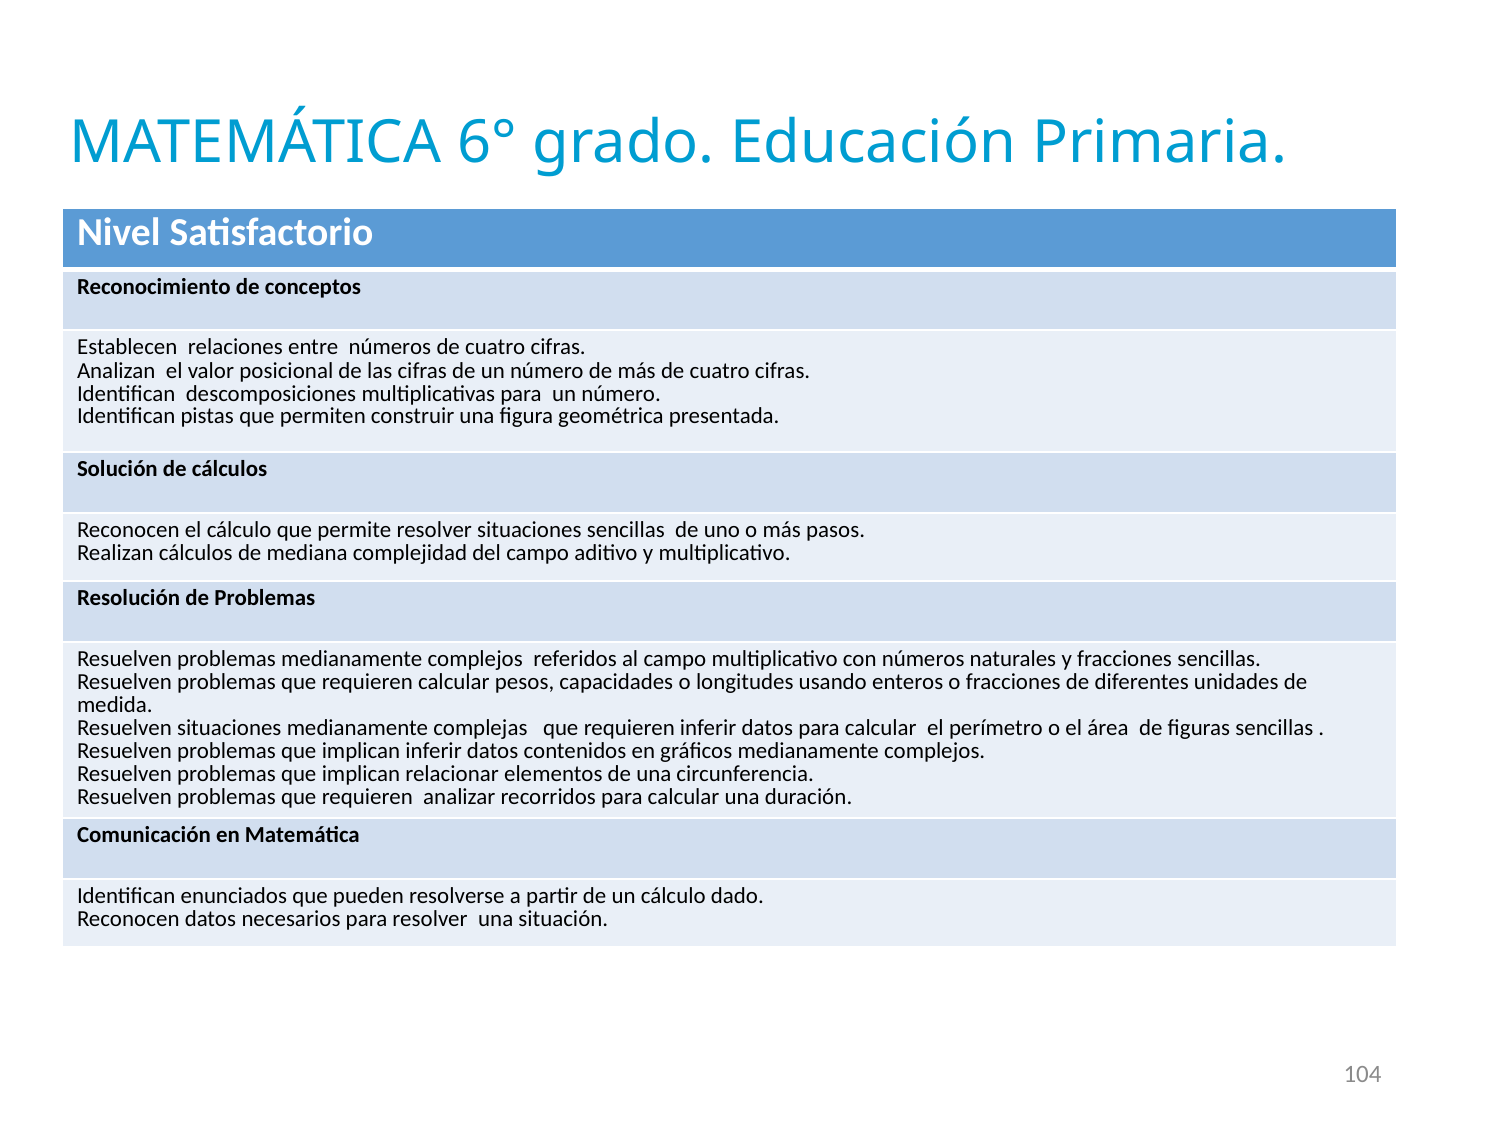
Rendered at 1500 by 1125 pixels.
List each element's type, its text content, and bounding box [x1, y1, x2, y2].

table_cell Resolución de Problemas [63, 582, 1396, 641]
table_header Nivel Satisfactorio [63, 209, 1396, 267]
table_cell Reconocimiento de conceptos [63, 272, 1396, 329]
table_cell Solución de cálculos [63, 453, 1396, 512]
table_cell Reconocen el cálculo que permite resolver situaciones sencillas de uno o más pasos. Realizan cálculos de mediana complejidad del campo aditivo y multiplicativo. [63, 514, 1396, 580]
slide_number 104 [1059, 1042, 1397, 1103]
table_cell Resuelven problemas medianamente complejos referidos al campo multiplicativo con números naturales y fracciones sencillas. Resuelven problemas que requieren calcular pesos, capacidades o longitudes usando enteros o fracciones de diferentes unidades de medida. Resuelven situaciones medianamente complejas que requieren inferir datos para calcular el perímetro o el área de figuras sencillas . Resuelven problemas que implican inferir datos contenidos en gráficos medianamente complejos. Resuelven problemas que implican relacionar elementos de una circunferencia. Resuelven problemas que requieren analizar recorridos para calcular una duración. [63, 643, 1396, 817]
title MATEMÁTICA 6° grado. Educación Primaria. [54, 99, 1349, 187]
table_cell Establecen relaciones entre números de cuatro cifras. Analizan el valor posicional de las cifras de un número de más de cuatro cifras. Identifican descomposiciones multiplicativas para un número. Identifican pistas que permiten construir una figura geométrica presentada. [63, 331, 1396, 451]
table_cell Comunicación en Matemática [63, 819, 1396, 878]
table_cell Identifican enunciados que pueden resolverse a partir de un cálculo dado. Reconocen datos necesarios para resolver una situación. [63, 880, 1396, 946]
